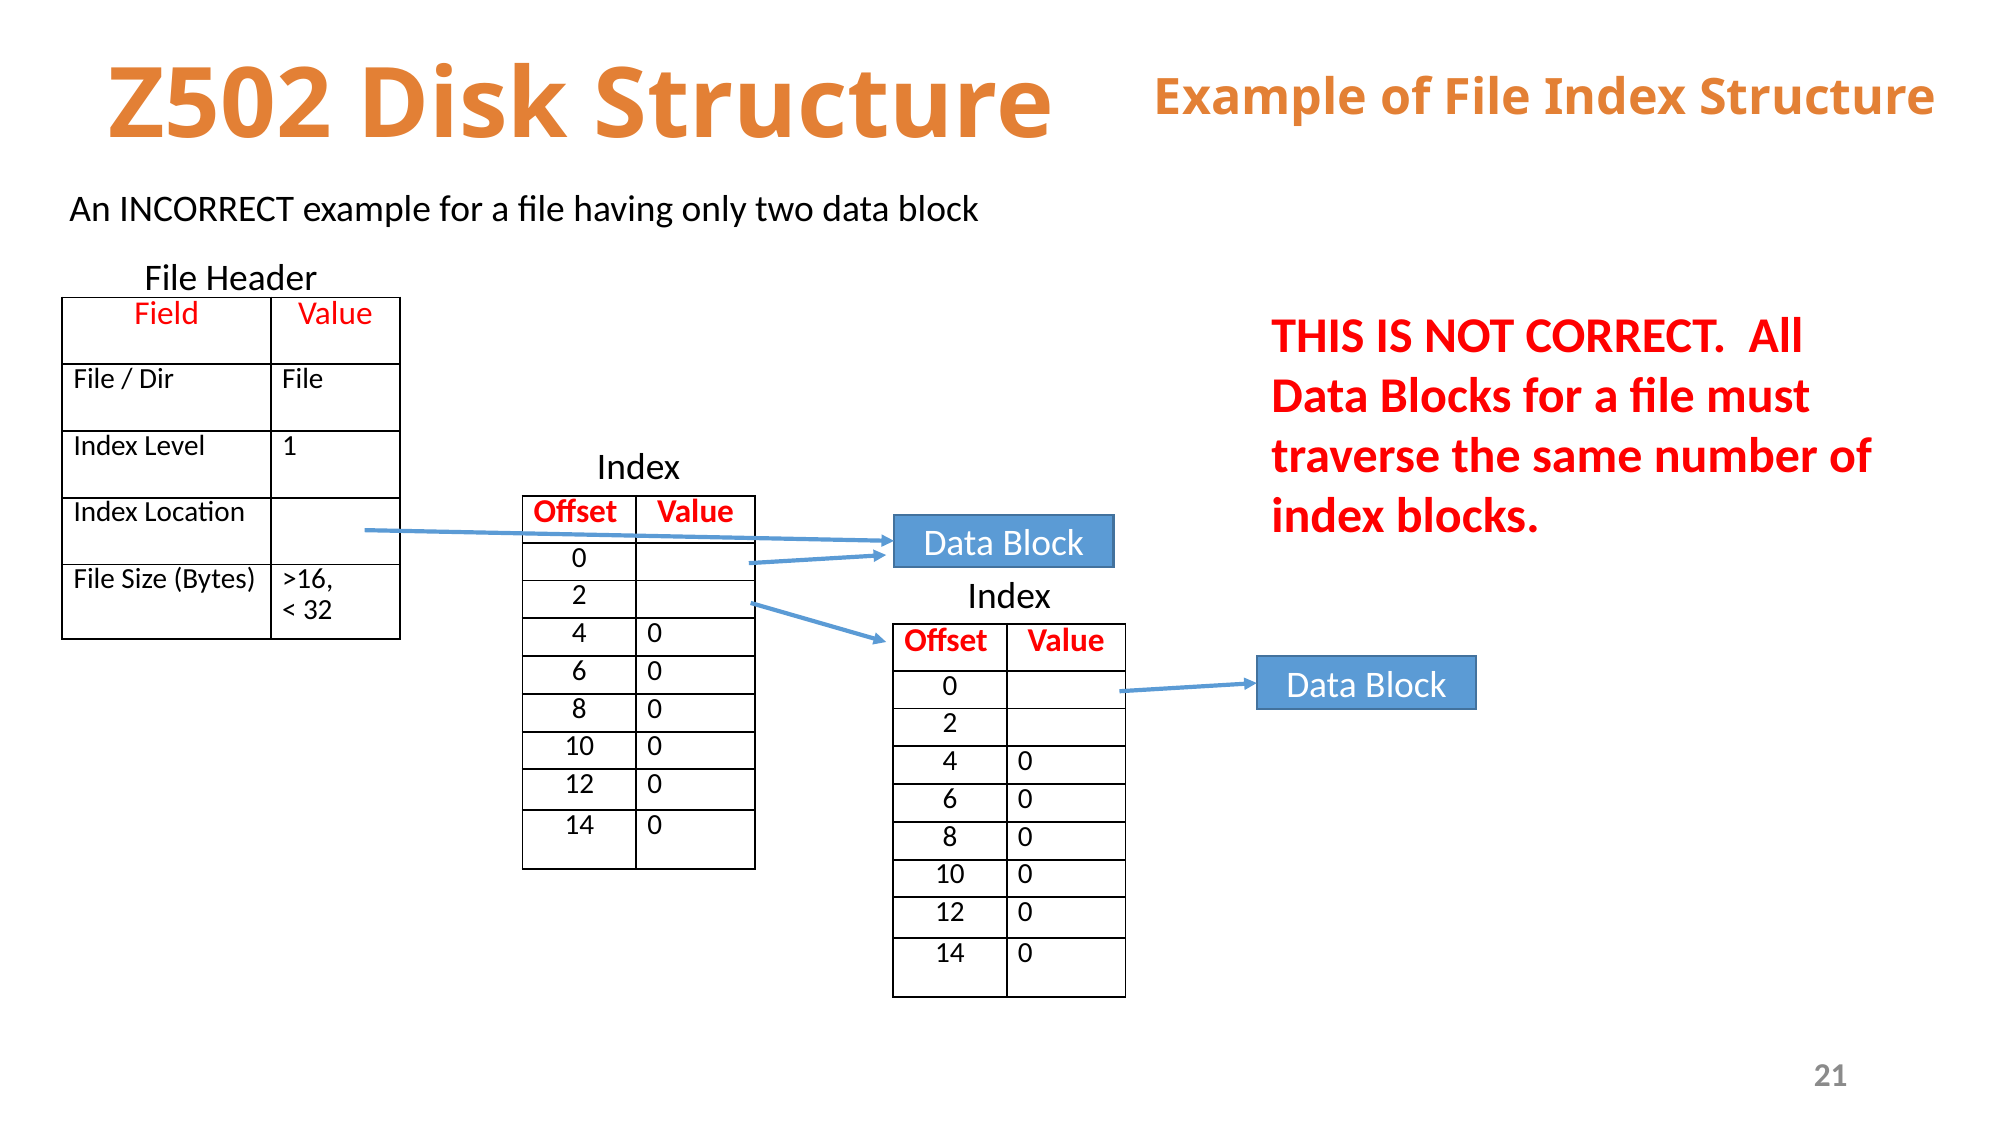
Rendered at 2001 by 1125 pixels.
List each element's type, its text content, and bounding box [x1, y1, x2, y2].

text_box Index [582, 435, 696, 495]
text_box THIS IS NOT CORRECT. All Data Blocks for a file must traverse the same number of index blocks. [1256, 294, 1904, 550]
text_box Data Block [893, 514, 1115, 568]
table_cell 0 [1008, 939, 1125, 996]
table_cell 0 [637, 695, 754, 731]
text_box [364, 521, 502, 531]
table_header Offset [523, 536, 635, 542]
table_cell 2 [523, 581, 635, 617]
title Z502 Disk Structure [86, 27, 1077, 166]
table_cell Index Level [63, 432, 270, 497]
table_cell [272, 499, 399, 564]
table_cell [637, 581, 754, 617]
table_header Field [63, 298, 270, 363]
slide_number 21 [1412, 1042, 1863, 1103]
table_cell 6 [523, 657, 635, 693]
table_cell [1008, 709, 1125, 745]
table_cell 12 [894, 898, 1006, 937]
table_header Offset [894, 625, 1006, 670]
table_cell 1 [272, 432, 399, 497]
table_cell Index Location [63, 499, 270, 564]
table_cell 4 [523, 619, 635, 655]
table_cell 0 [894, 672, 1006, 708]
text_box An INCORRECT example for a file having only two data block [54, 176, 1953, 237]
table_cell 0 [1008, 785, 1125, 821]
table_header Offset [523, 497, 635, 533]
table_header Value [637, 538, 754, 542]
text_box File Header [129, 245, 333, 306]
table_cell 0 [637, 811, 754, 868]
table_cell 0 [1008, 898, 1125, 937]
table_cell 12 [523, 770, 635, 809]
table_header Value [272, 298, 399, 363]
table_cell 0 [637, 657, 754, 693]
table_cell 14 [523, 811, 635, 868]
table_cell File / Dir [63, 365, 270, 430]
table_cell 0 [637, 733, 754, 768]
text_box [750, 602, 887, 642]
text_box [1119, 682, 1257, 692]
table_cell 0 [523, 544, 635, 580]
table_cell 2 [894, 709, 1006, 745]
text_box Example of File Index Structure [1130, 10, 1961, 134]
table_header Value [637, 497, 754, 535]
table_cell 6 [894, 785, 1006, 821]
table_cell 10 [523, 733, 635, 768]
table_cell 14 [894, 939, 1006, 996]
table_cell 0 [1008, 823, 1125, 859]
table_cell 8 [523, 695, 635, 731]
table_cell [1008, 672, 1125, 708]
table_cell 0 [1008, 747, 1125, 783]
text_box Index [952, 563, 1066, 623]
table_cell [637, 544, 754, 580]
table_cell 0 [1008, 861, 1125, 896]
table_cell 4 [894, 747, 1006, 783]
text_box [748, 554, 887, 564]
table_cell 10 [894, 861, 1006, 896]
table_cell >16, < 32 [272, 565, 399, 638]
table_cell File Size (Bytes) [63, 565, 270, 638]
table_header Value [1008, 625, 1125, 670]
table_cell File [272, 365, 399, 430]
table_cell 8 [894, 823, 1006, 859]
table_cell 0 [637, 770, 754, 809]
table_cell 0 [637, 619, 754, 655]
text_box Data Block [1256, 655, 1477, 710]
